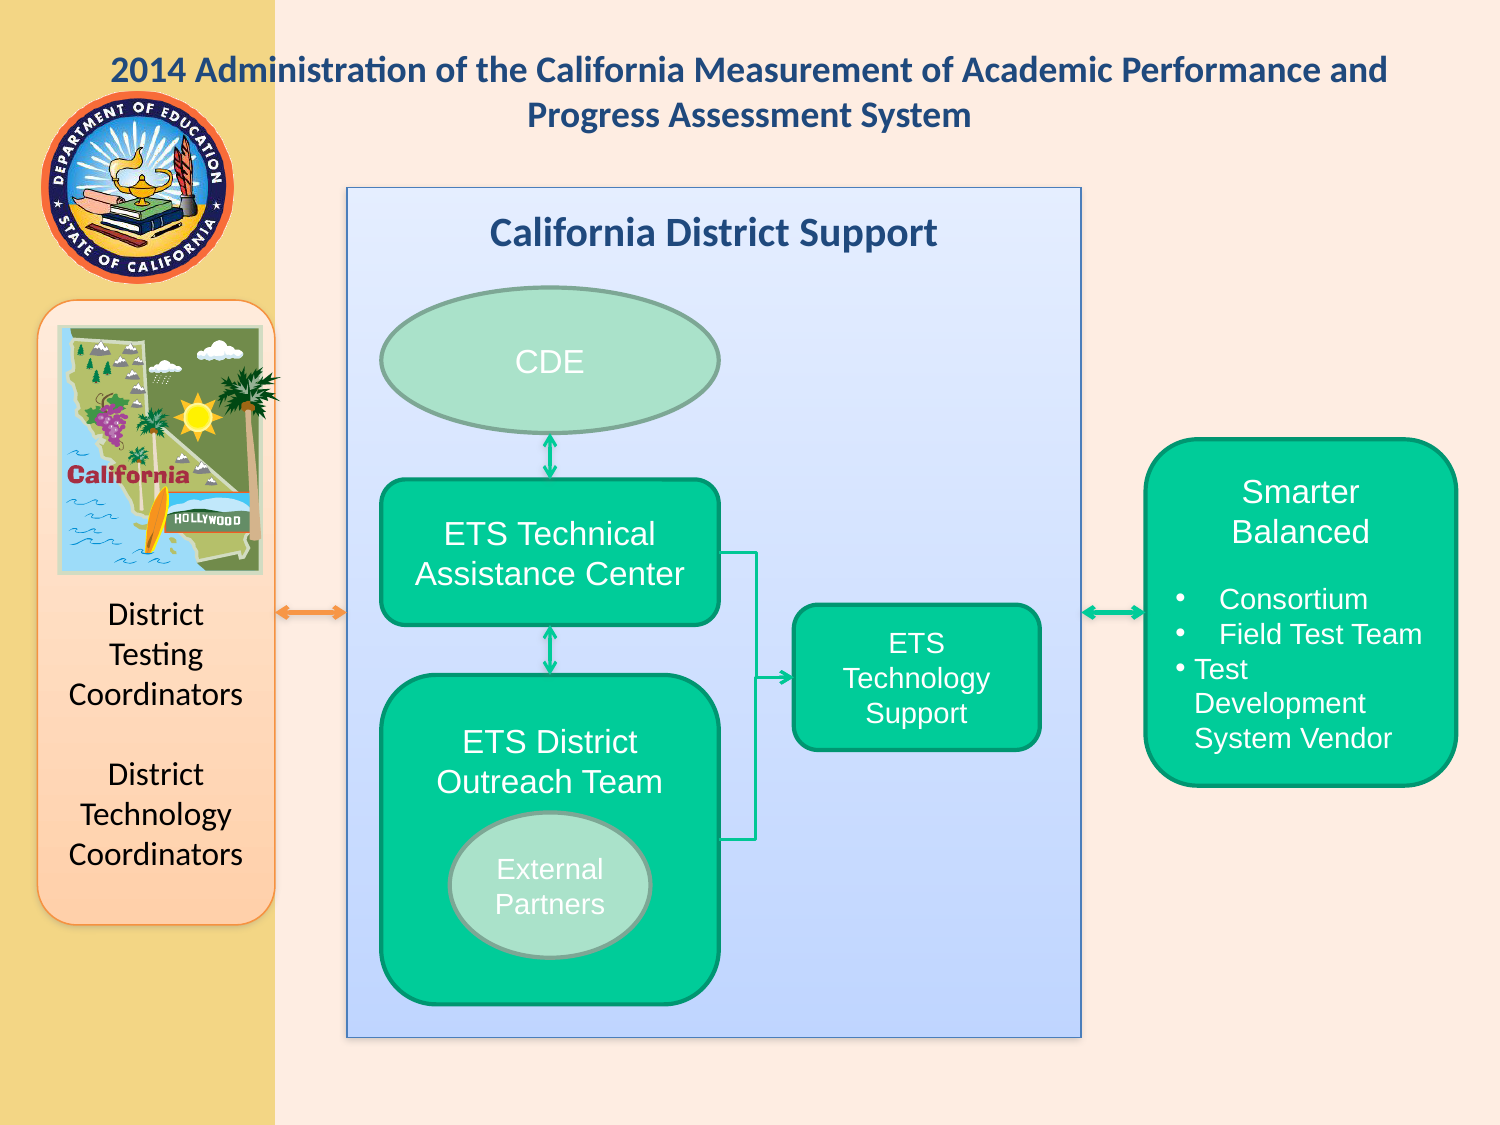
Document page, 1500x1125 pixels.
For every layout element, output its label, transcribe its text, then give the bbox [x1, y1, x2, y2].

text_box California District Support [437, 196, 992, 262]
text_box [718, 552, 794, 676]
text_box ETS Technology Support [798, 602, 1042, 753]
text_box ETS District Outreach Team [379, 672, 721, 1007]
text_box [346, 187, 1082, 1038]
text_box Smarter Balanced Consortium Field Test Team Test Development System Vendor [1143, 437, 1459, 788]
text_box District Testing Coordinators District Technology Coordinators [37, 299, 275, 925]
text_box 2014 Administration of the California Measurement of Academic Performance and Progress Assessment System [50, 37, 1450, 143]
text_box ETS Technical Assistance Center [379, 477, 721, 628]
text_box External Partners [447, 810, 653, 960]
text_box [718, 677, 794, 841]
picture [24, 74, 250, 300]
picture [56, 324, 282, 576]
text_box CDE [379, 285, 721, 436]
